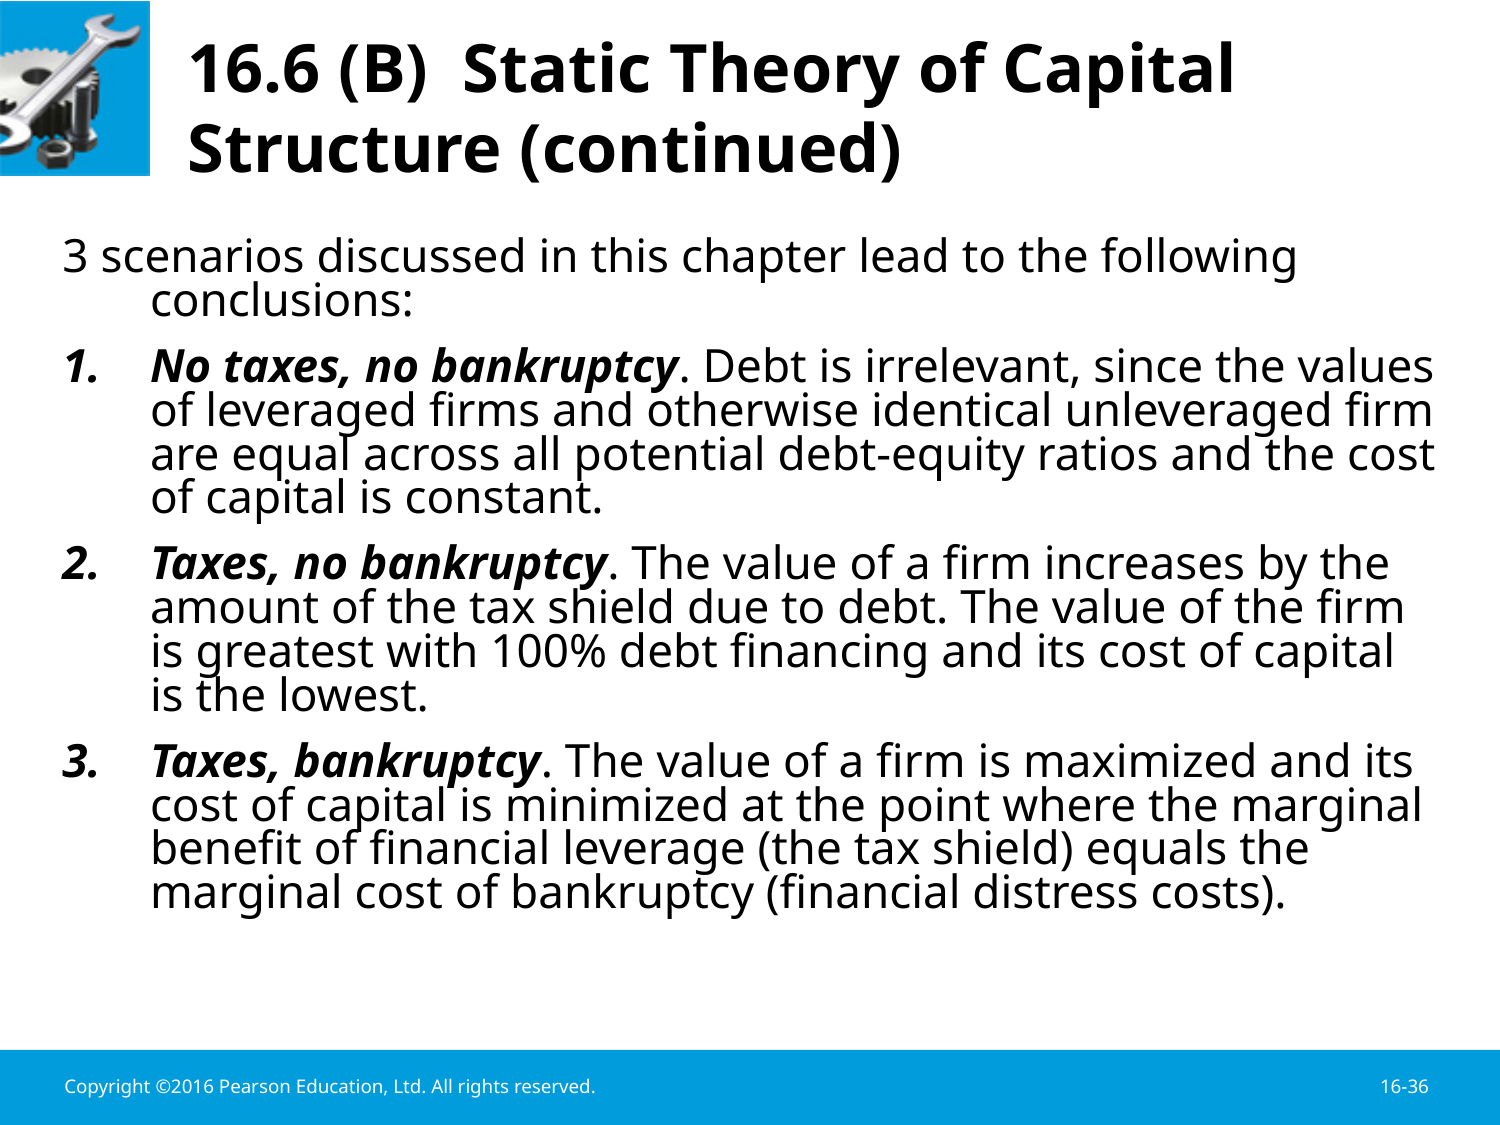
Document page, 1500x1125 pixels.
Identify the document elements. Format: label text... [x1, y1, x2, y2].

title 16.6 (B) Static Theory of Capital Structure (continued) [187, 12, 1450, 200]
list 3 scenarios discussed in this chapter lead to the following conclusions: No taxes, no bankruptcy. Debt is irrelevant, since the values of leveraged firms and otherwise identical unleveraged firm are equal across all potential debt-equity ratios and the cost of capital is constant. Taxes, no bankruptcy. The value of a firm increases by the amount of the tax shield due to debt. The value of the firm is greatest with 100% debt financing and its cost of capital is the lowest. Taxes, bankruptcy. The value of a firm is maximized and its cost of capital is minimized at the point where the marginal benefit of financial leverage (the tax shield) equals the marginal cost of bankruptcy (financial distress costs). [62, 237, 1438, 1000]
picture [0, 14, 141, 168]
